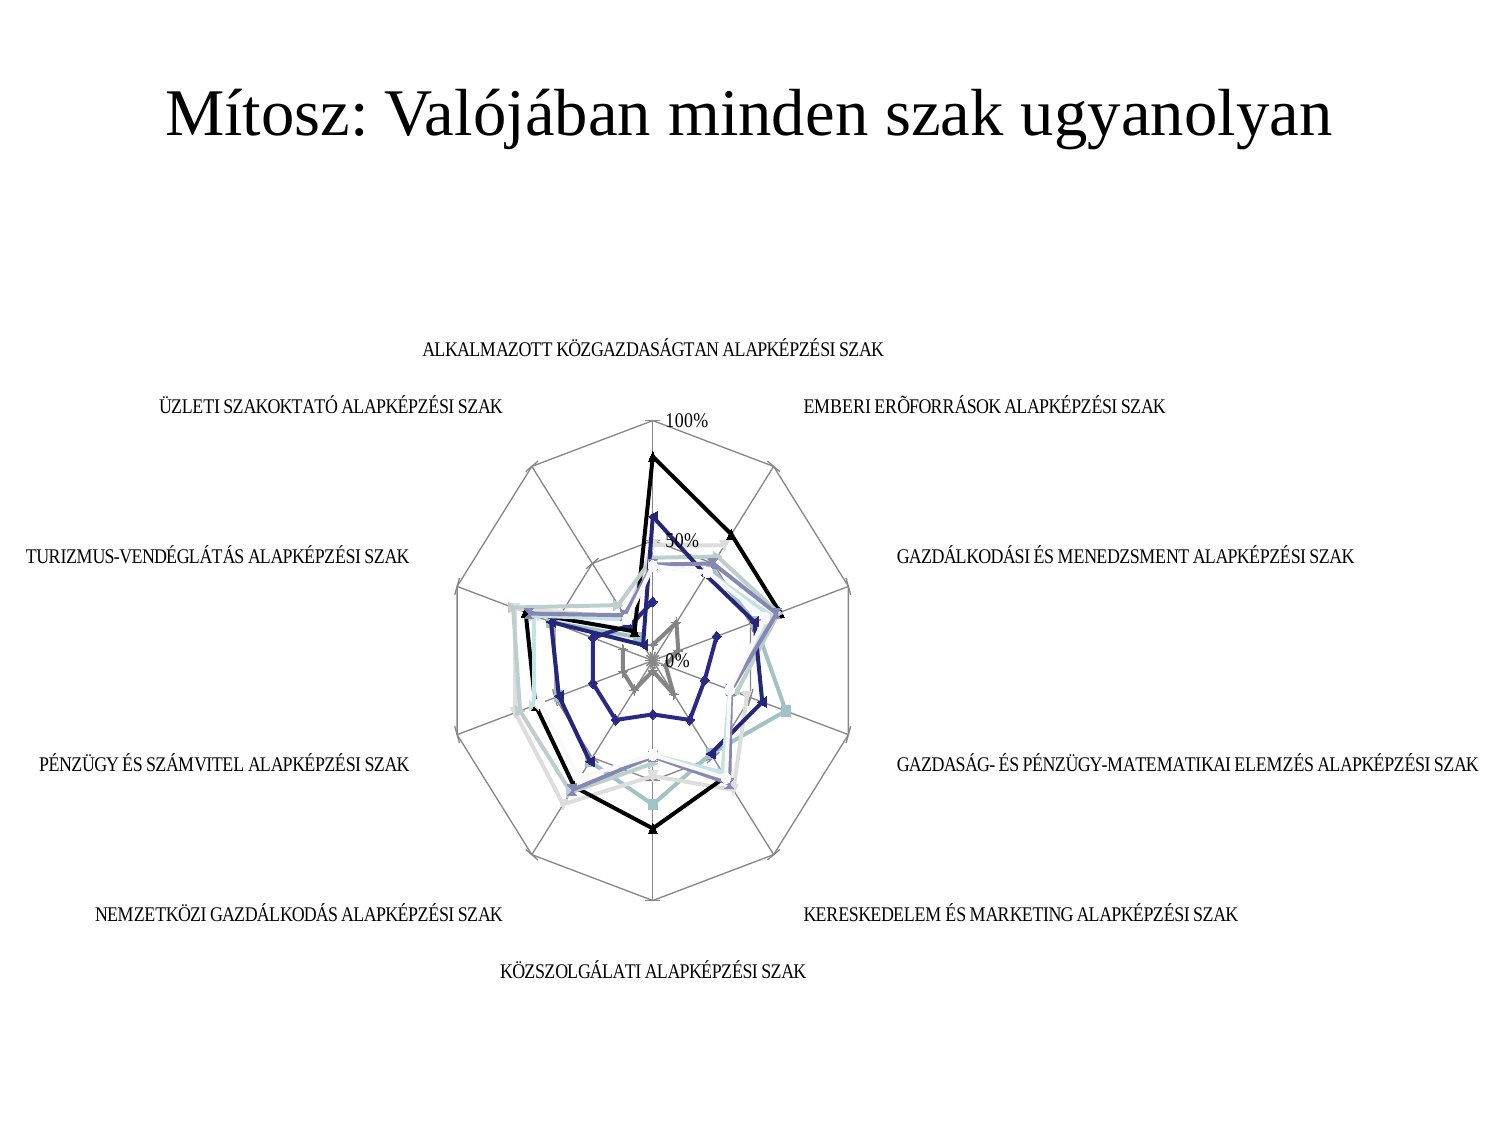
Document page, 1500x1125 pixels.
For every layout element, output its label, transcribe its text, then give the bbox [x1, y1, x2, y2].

chart [0, 195, 1500, 1125]
title Mítosz: Valójában minden szak ugyanolyan [17, 45, 1483, 173]
